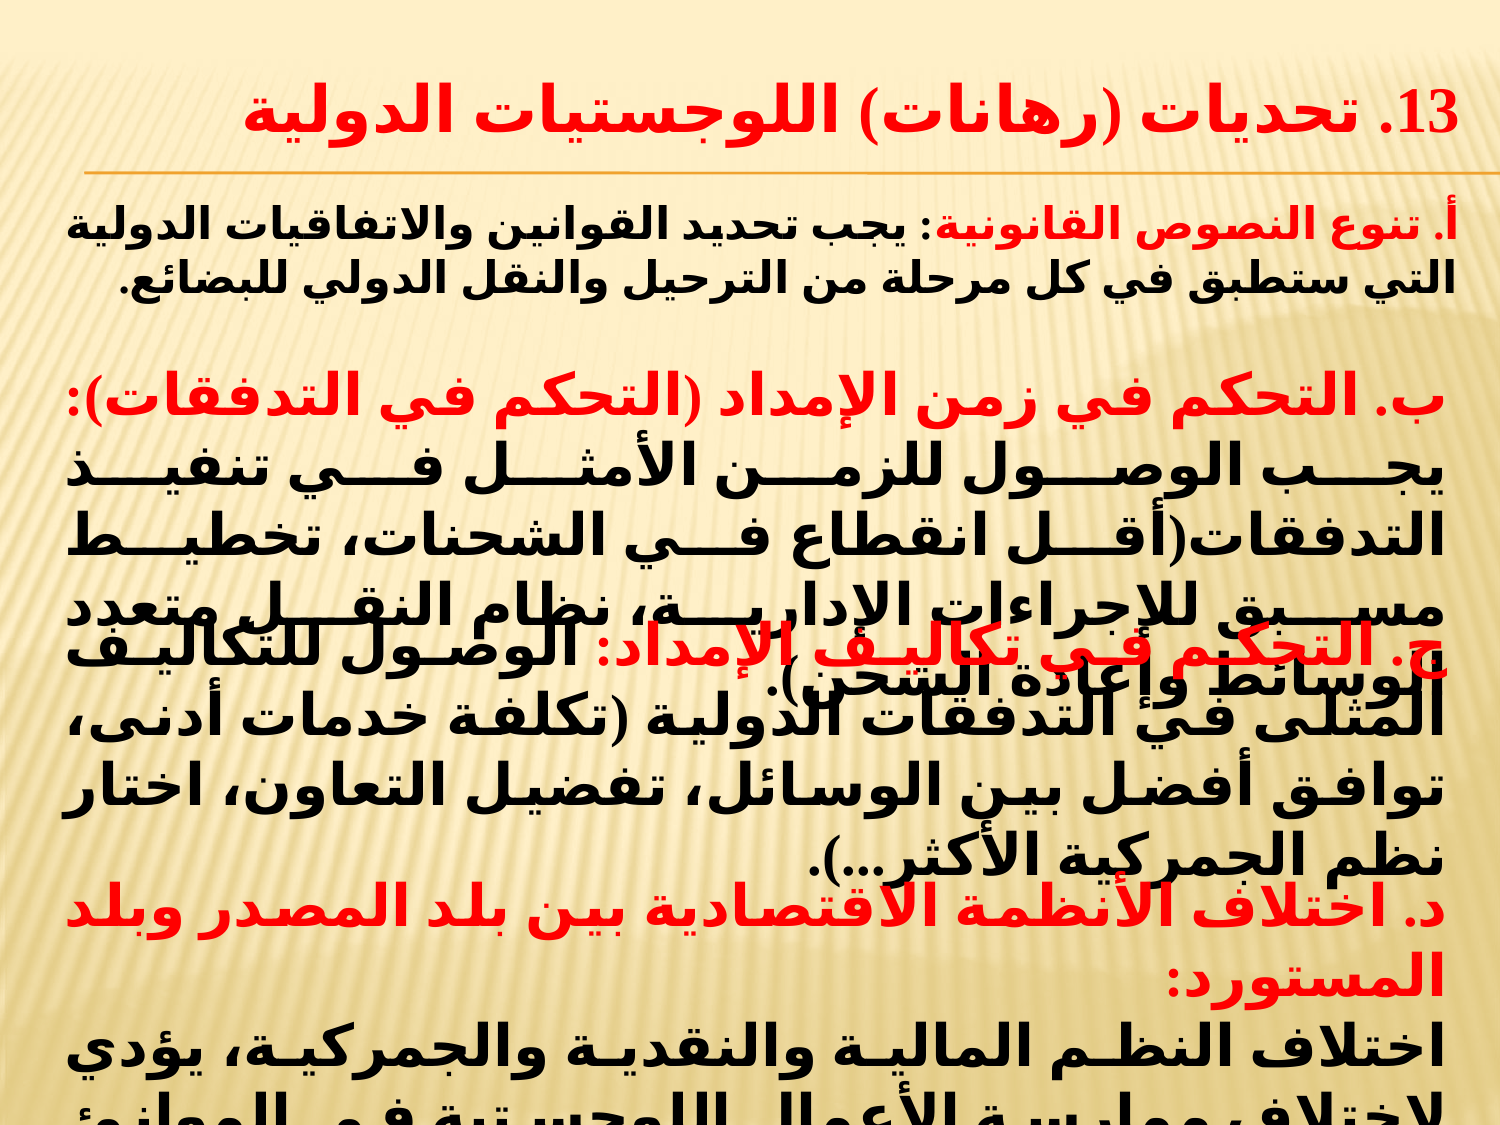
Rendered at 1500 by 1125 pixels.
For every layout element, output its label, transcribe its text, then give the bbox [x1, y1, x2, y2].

text_box ب. التحكم في زمن الإمداد (التحكم في التدفقات): يجب الوصول للزمن الأمثل في تنفيذ التدفقات(أقل انقطاع في الشحنات، تخطيط مسبق للإجراءات الإدارية، نظام النقل متعدد الوسائط وإعادة الشحن). [49, 350, 1463, 599]
text_box ج. التحكم في تكاليف الإمداد: الوصول للتكاليف المثلى في التدفقات الدولية (تكلفة خدمات أدنى، توافق أفضل بين الوسائل، تفضيل التعاون، اختار نظم الجمركية الأكثر...). [49, 599, 1463, 860]
text_box د. اختلاف الأنظمة الاقتصادية بين بلد المصدر وبلد المستورد: اختلاف النظم المالية والنقدية والجمركية، يؤدي لاختلاف ممارسة الأعمال اللوجستية في الموانئ والمطارات والمنافذ الحدودية. [49, 860, 1463, 1125]
title 13. تحديات (رهانات) اللوجستيات الدولية [50, 37, 1475, 175]
list أ. تنوع النصوص القانونية: يجب تحديد القوانين والاتفاقيات الدولية التي ستطبق في كل مرحلة من الترحيل والنقل الدولي للبضائع. [50, 187, 1475, 358]
